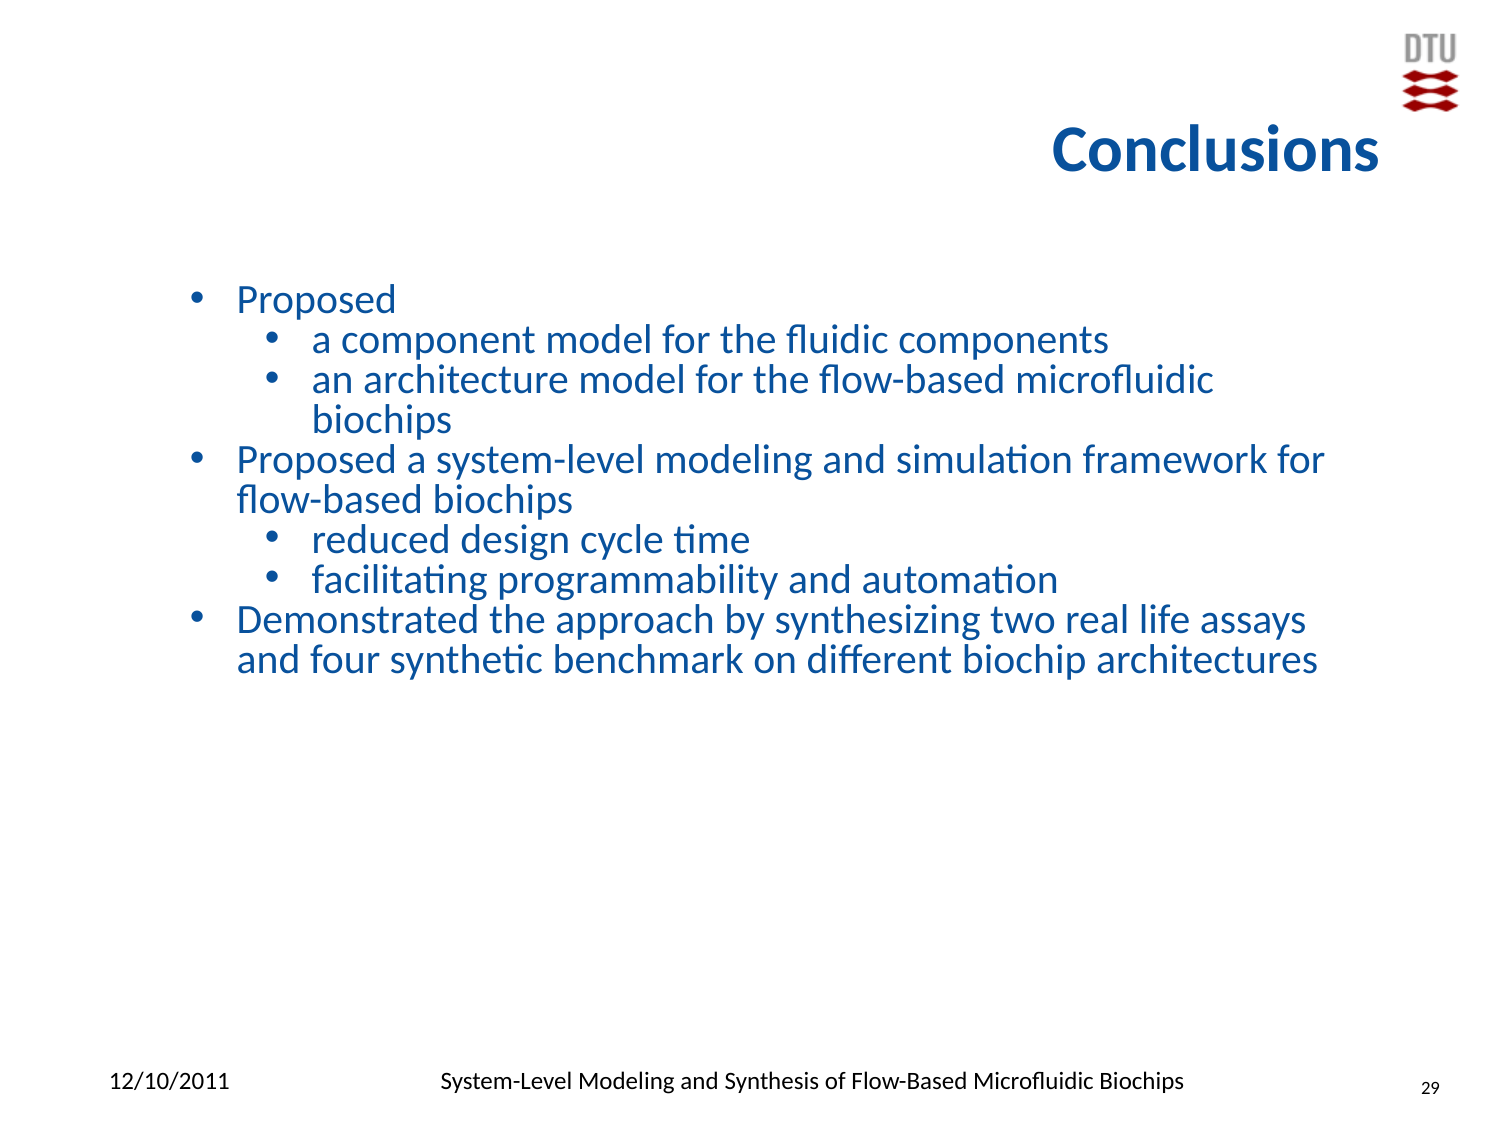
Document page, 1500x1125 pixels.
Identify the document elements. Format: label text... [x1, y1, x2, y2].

text_box Proposed a component model for the fluidic components an architecture model for the flow-based microfluidic biochips Proposed a system-level modeling and simulation framework for flow-based biochips reduced design cycle time facilitating programmability and automation Demonstrated the approach by synthesizing two real life assays and four synthetic benchmark on different biochip architectures [189, 397, 1353, 882]
text_box System-Level Modeling and Synthesis of Flow-Based Microfluidic Biochips [226, 1058, 1400, 1094]
title Conclusions [111, 66, 1382, 185]
text_box 12/10/2011 [76, 1058, 226, 1094]
picture [1380, 3, 1496, 130]
text_box [130, 231, 1400, 516]
